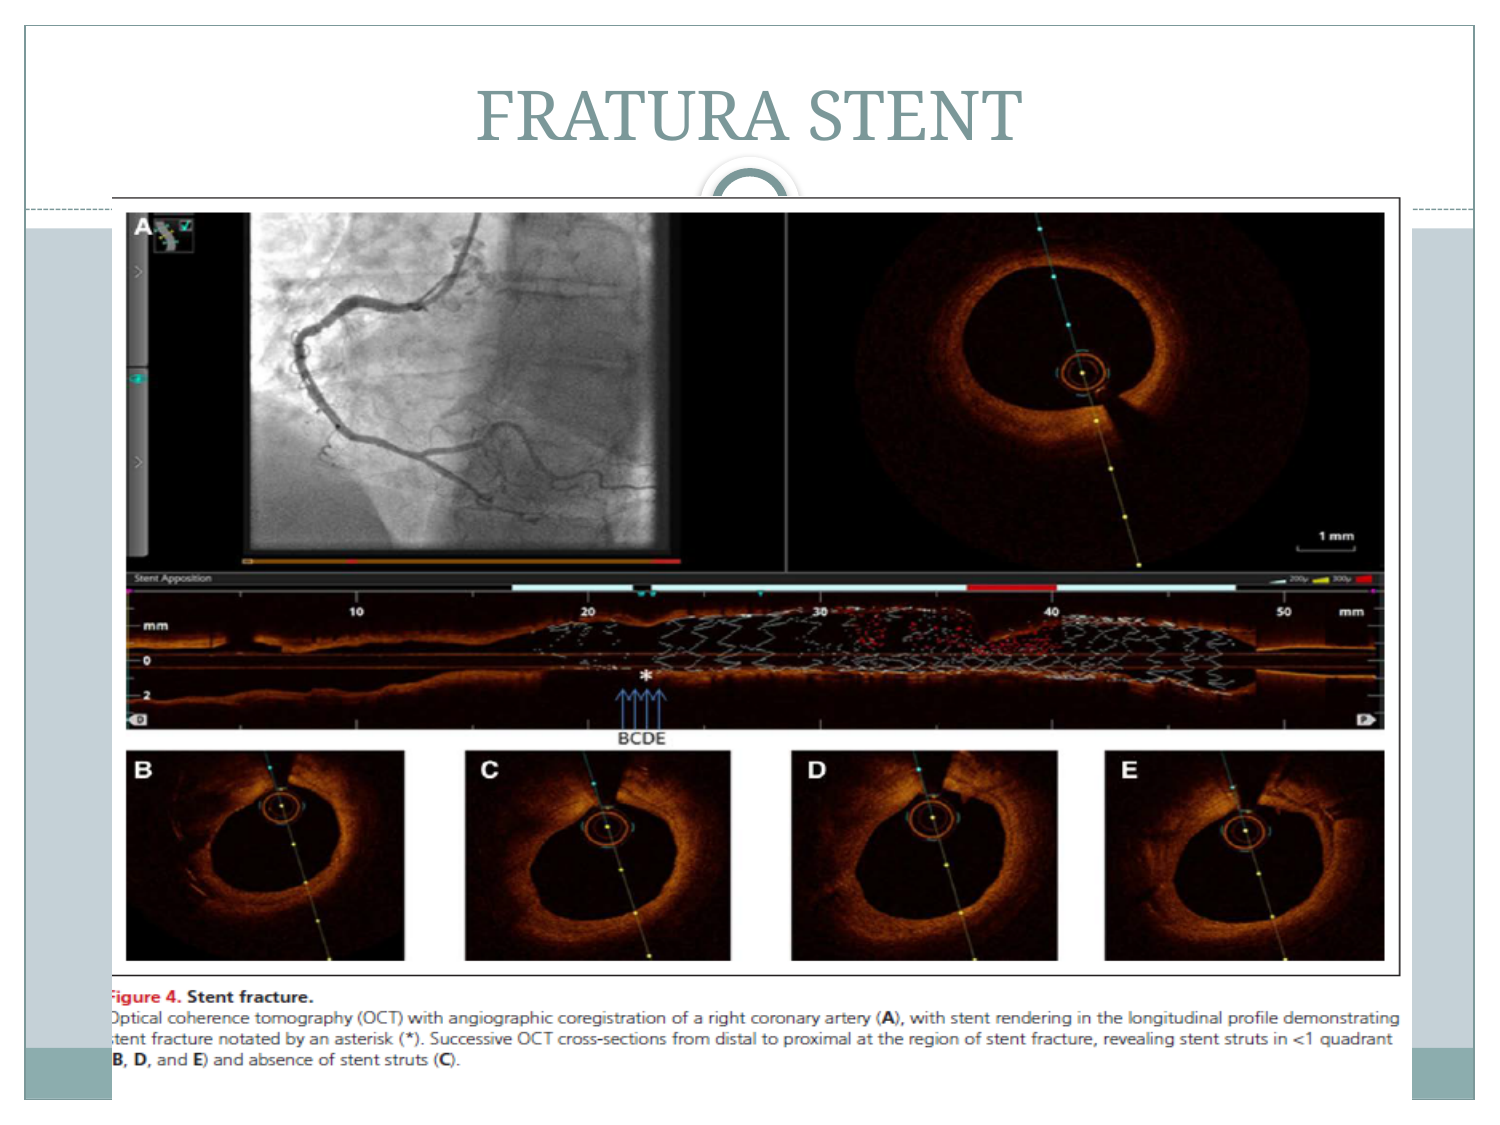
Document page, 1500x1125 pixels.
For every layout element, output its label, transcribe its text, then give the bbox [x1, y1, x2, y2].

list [111, 195, 1412, 1107]
title FRATURA STENT [49, 37, 1450, 162]
